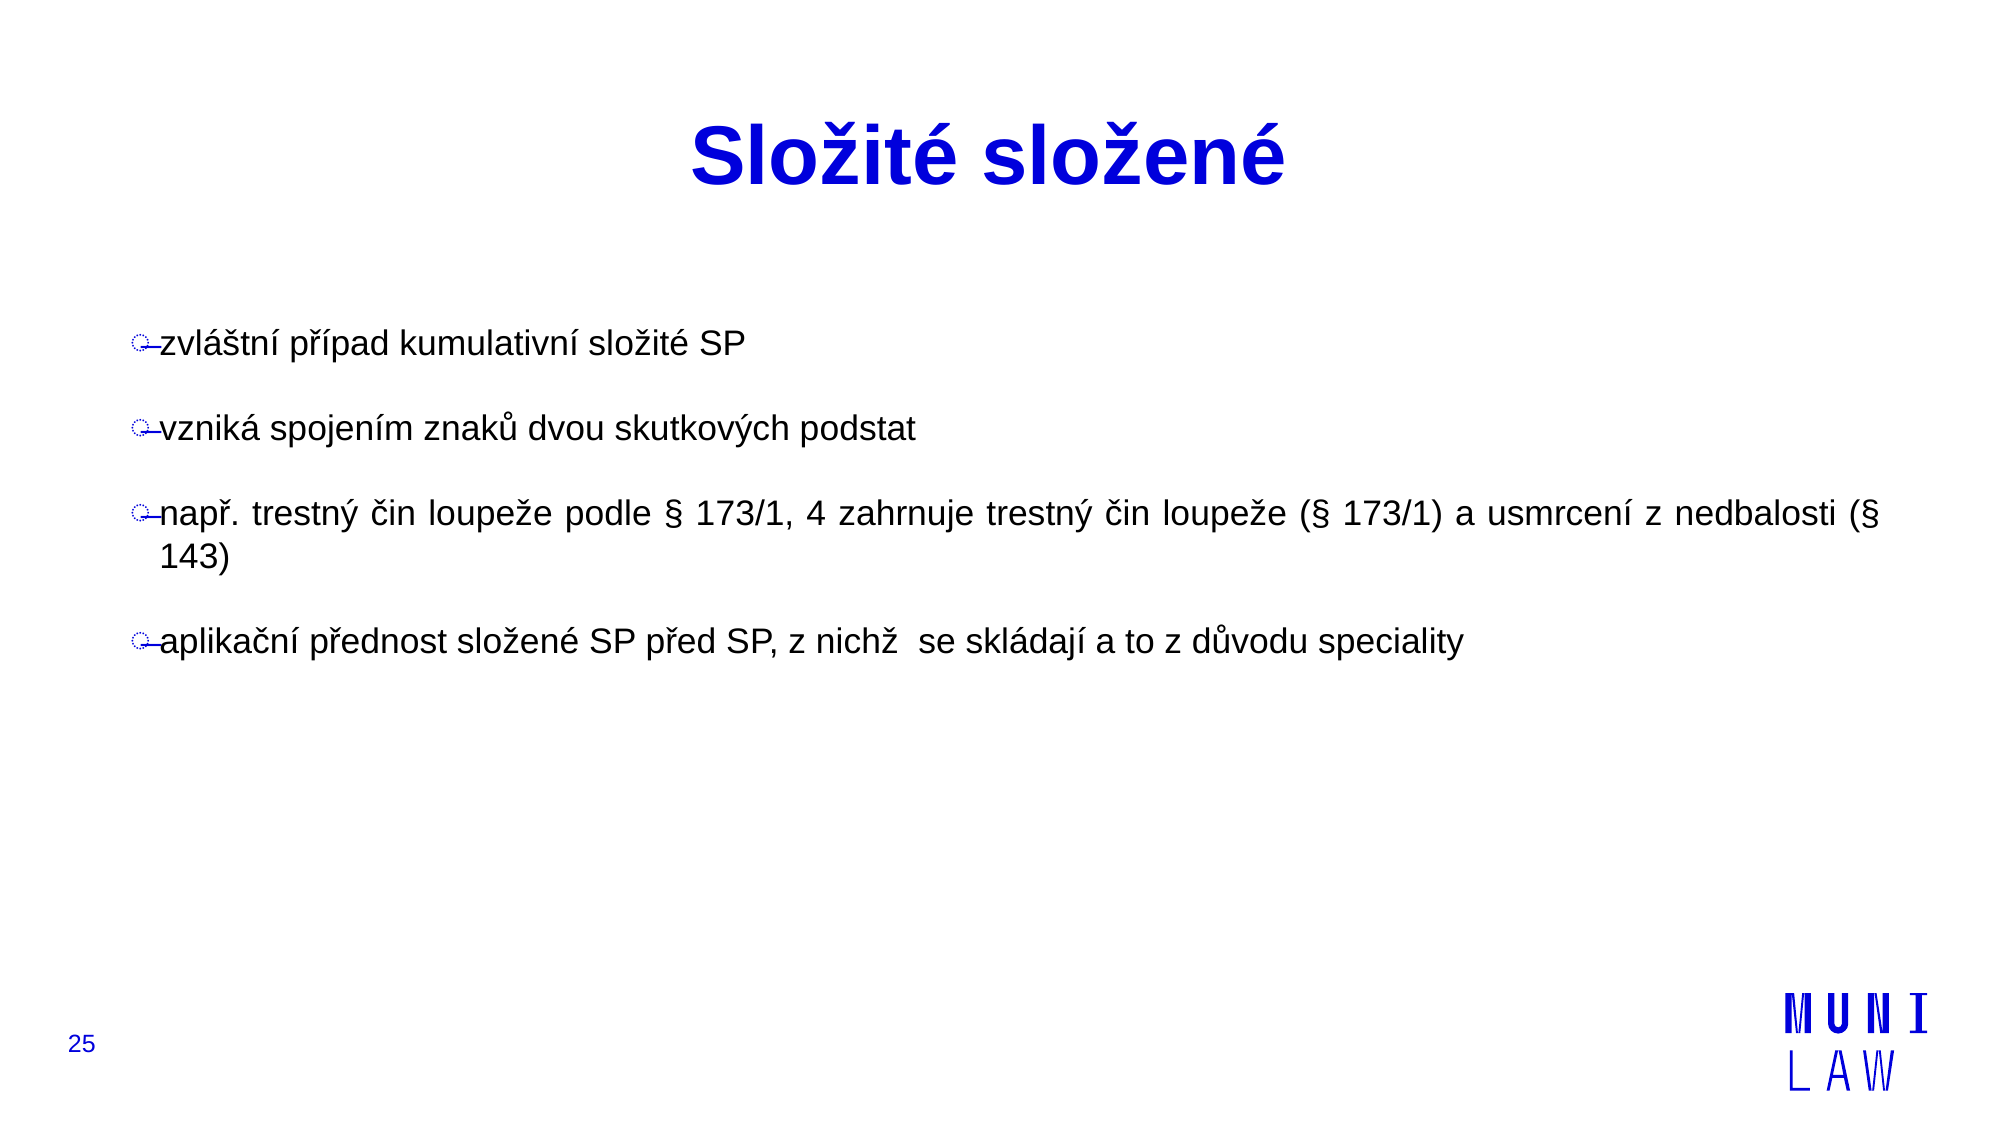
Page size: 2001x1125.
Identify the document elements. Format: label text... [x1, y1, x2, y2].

slide_number 25 [67, 1021, 110, 1063]
title Složité složené [118, 118, 1883, 193]
list zvláštní případ kumulativní složité SP vzniká spojením znaků dvou skutkových podstat např. trestný čin loupeže podle § 173/1, 4 zahrnuje trestný čin loupeže (§ 173/1) a usmrcení z nedbalosti (§ 143) aplikační přednost složené SP před SP, z nichž se skládají a to z důvodu speciality [118, 277, 1883, 957]
